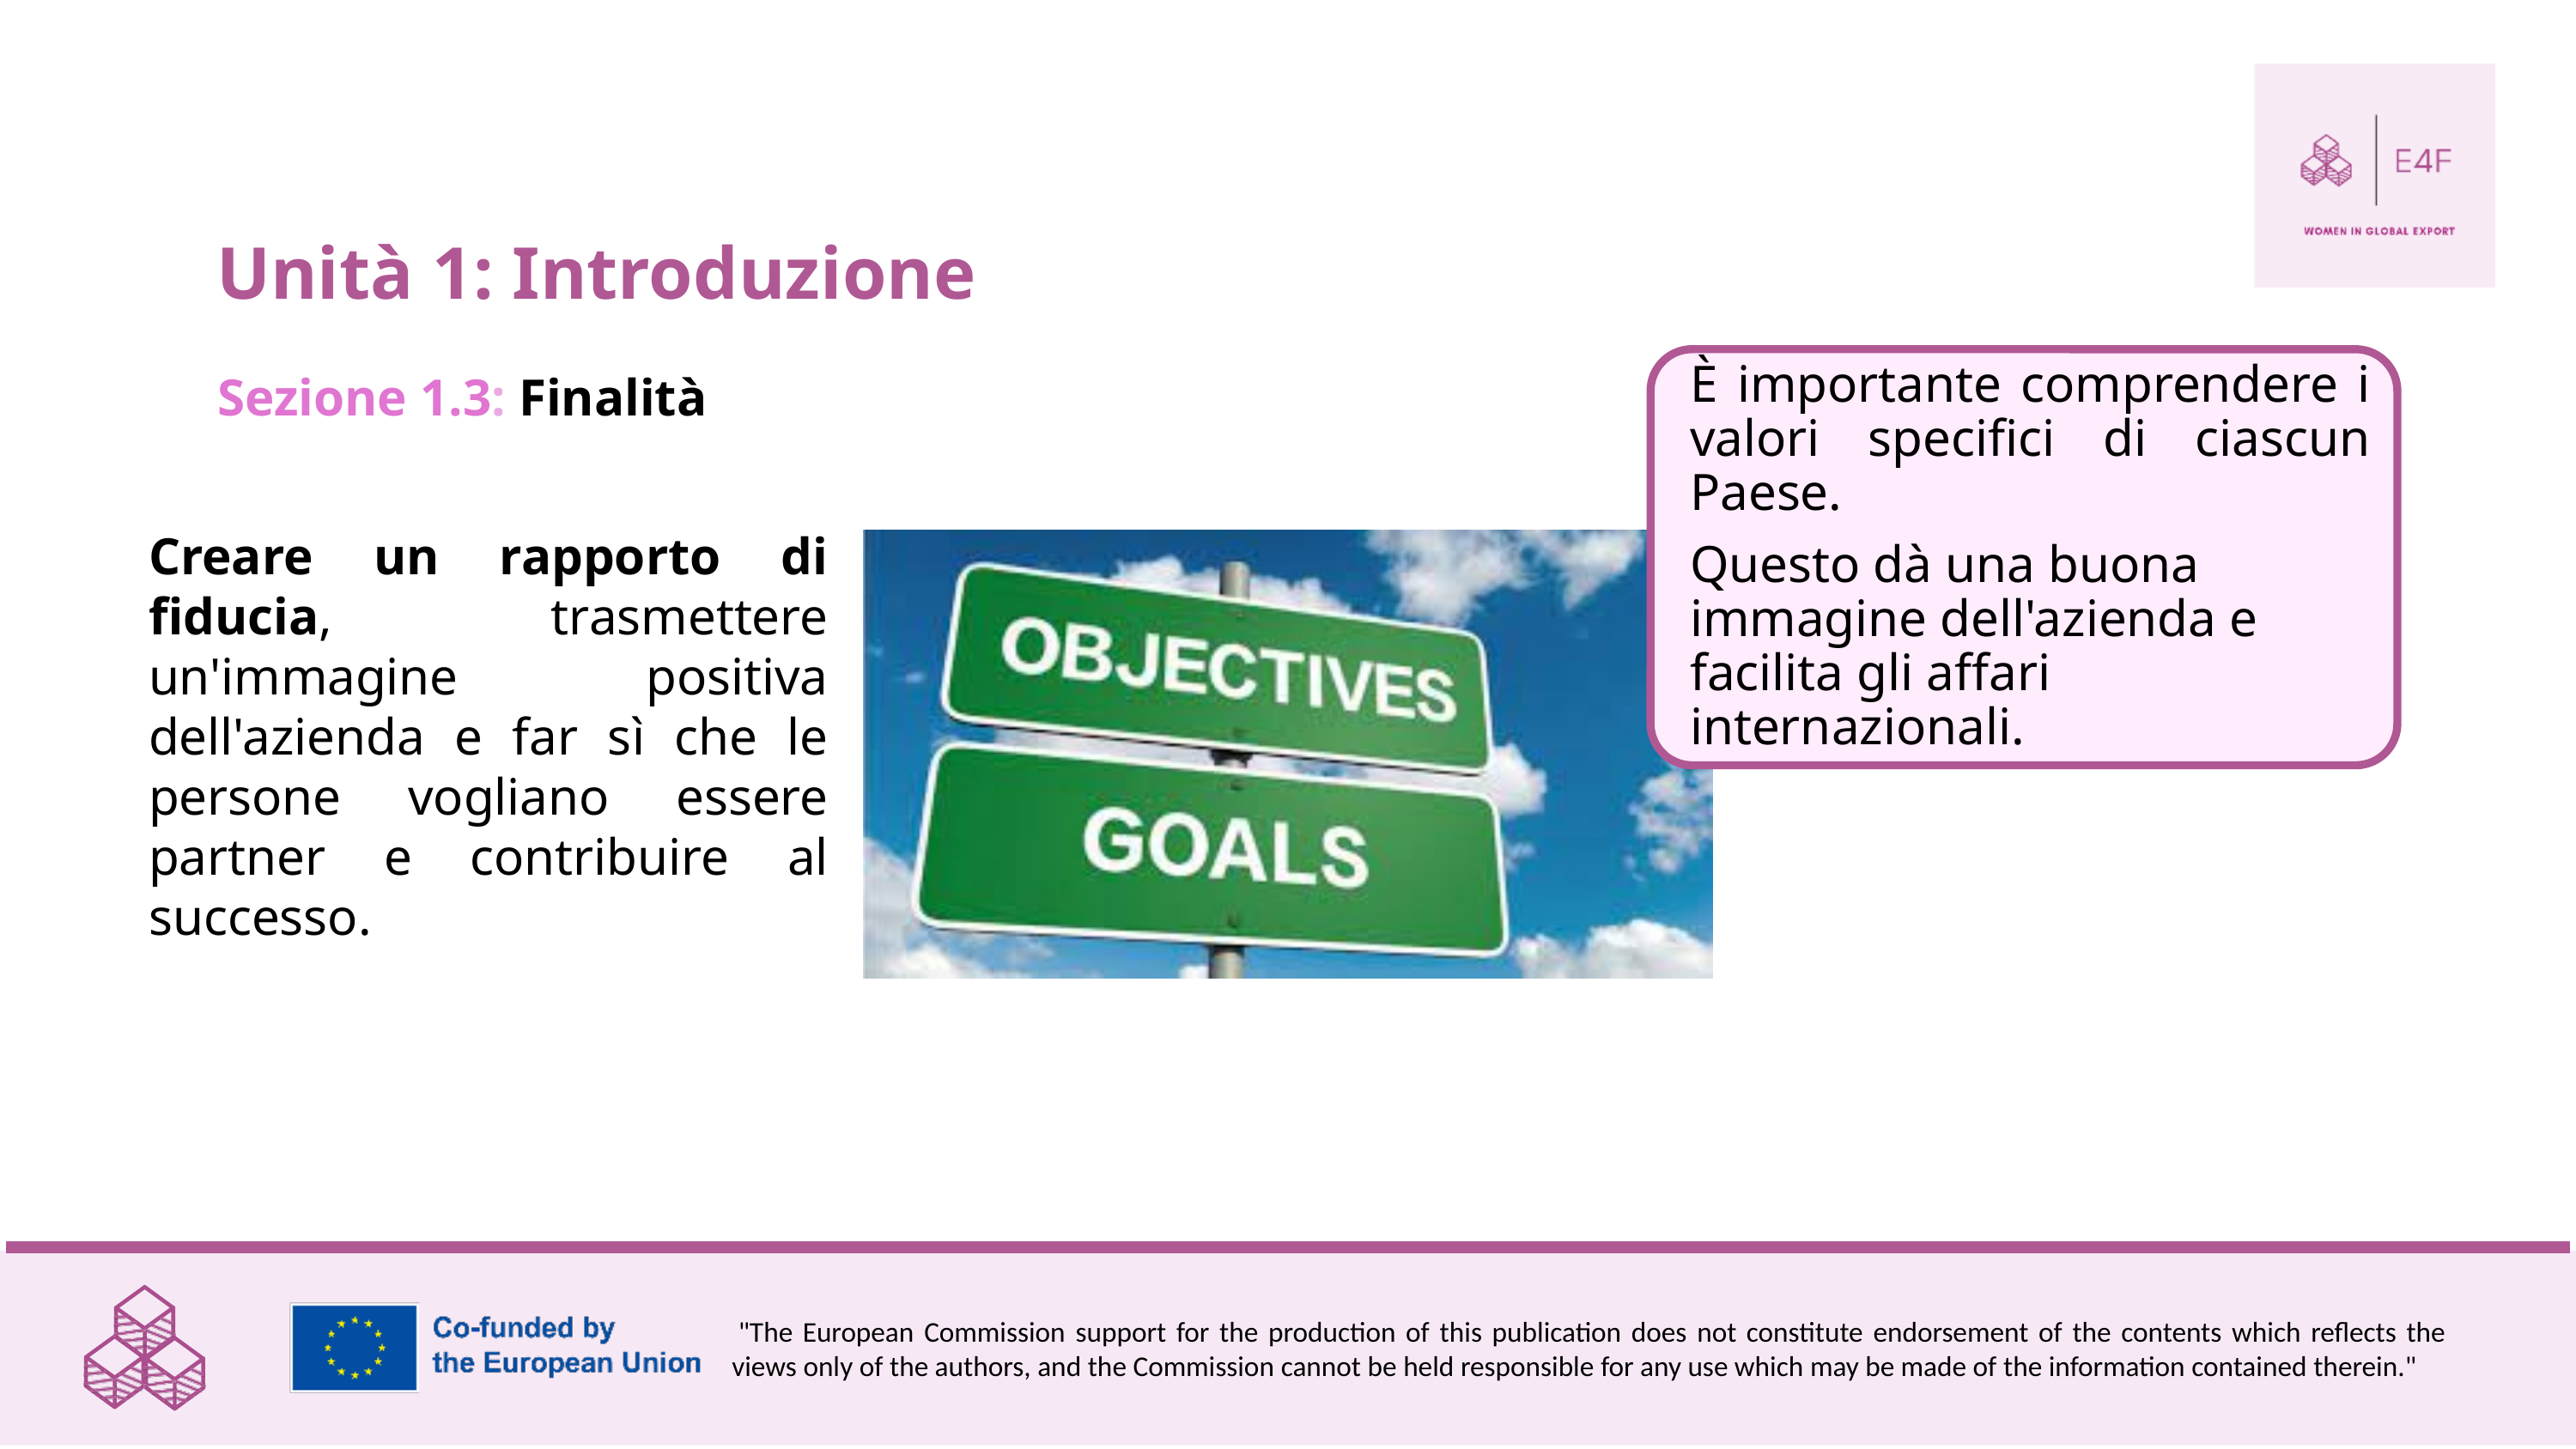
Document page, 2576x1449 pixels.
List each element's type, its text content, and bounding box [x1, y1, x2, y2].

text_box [1649, 349, 2397, 766]
picture [2254, 64, 2495, 288]
text_box Creare un rapporto di fiducia, trasmettere un'immagine positiva dell'azienda e far sì che le persone vogliano essere partner e contribuire al successo. [136, 518, 841, 1012]
text_box Sezione 1.3: Finalità [204, 359, 1619, 433]
picture [83, 1364, 206, 1403]
picture [863, 530, 1713, 979]
picture [161, 1341, 176, 1351]
text_box Unità 1: Introduzione [204, 221, 1814, 320]
picture [113, 1315, 176, 1351]
picture [288, 1300, 732, 1396]
